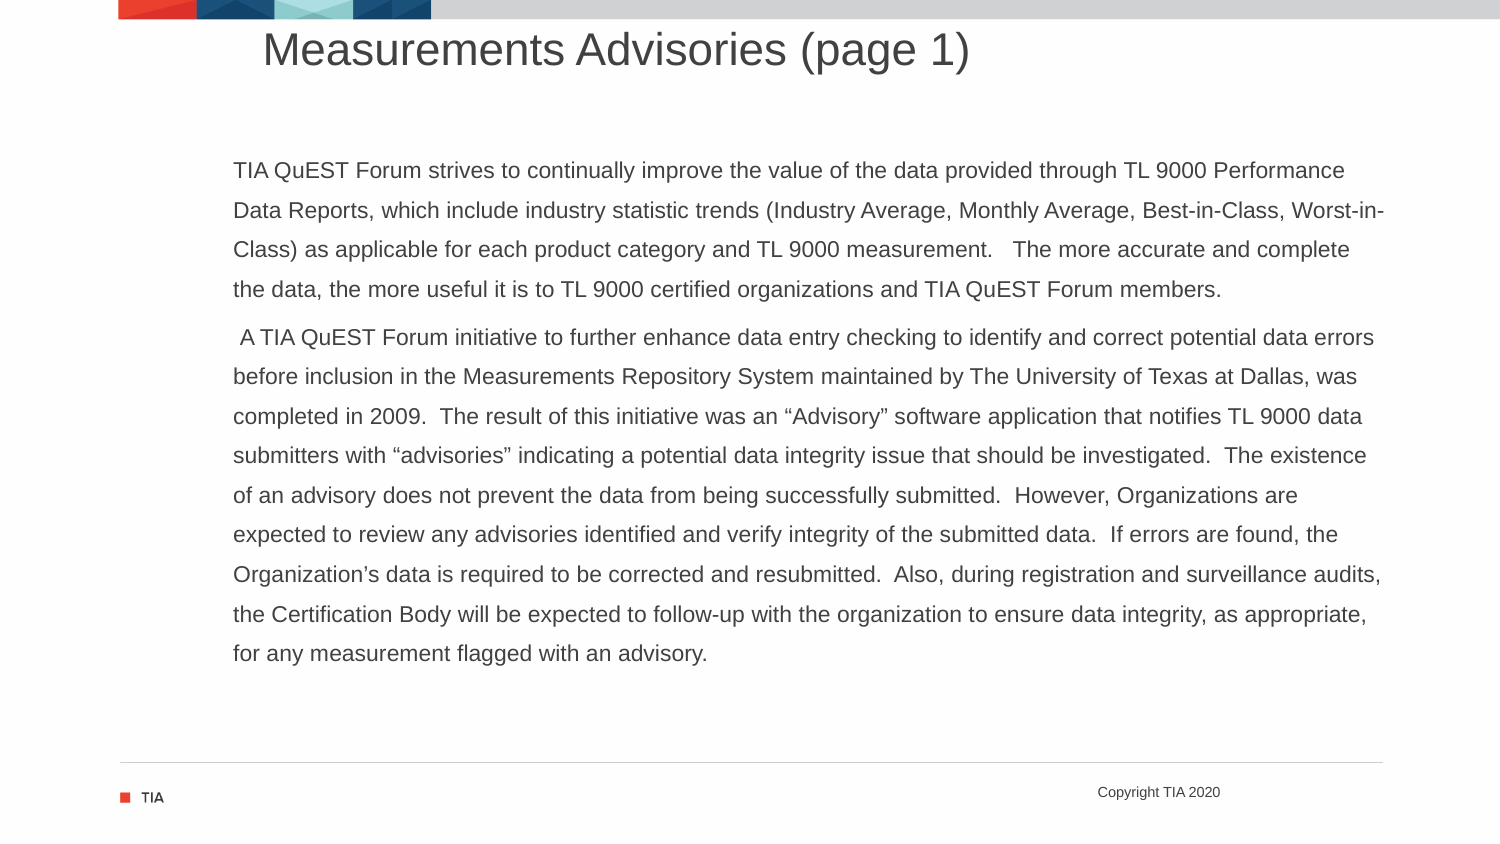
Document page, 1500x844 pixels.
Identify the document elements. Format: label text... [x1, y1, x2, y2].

list TIA QuEST Forum strives to continually improve the value of the data provided through TL 9000 Performance Data Reports, which include industry statistic trends (Industry Average, Monthly Average, Best-in-Class, Worst-in-Class) as applicable for each product category and TL 9000 measurement. The more accurate and complete the data, the more useful it is to TL 9000 certified organizations and TIA QuEST Forum members. A TIA QuEST Forum initiative to further enhance data entry checking to identify and correct potential data errors before inclusion in the Measurements Repository System maintained by The University of Texas at Dallas, was completed in 2009. The result of this initiative was an “Advisory” software application that notifies TL 9000 data submitters with “advisories” indicating a potential data integrity issue that should be investigated. The existence of an advisory does not prevent the data from being successfully submitted. However, Organizations are expected to review any advisories identified and verify integrity of the submitted data. If errors are found, the Organization’s data is required to be corrected and resubmitted. Also, during registration and surveillance audits, the Certification Body will be expected to follow-up with the organization to ensure data integrity, as appropriate, for any measurement flagged with an advisory. [233, 143, 1387, 714]
picture [0, 0, 1500, 844]
title Measurements Advisories (page 1) [262, 37, 1280, 75]
